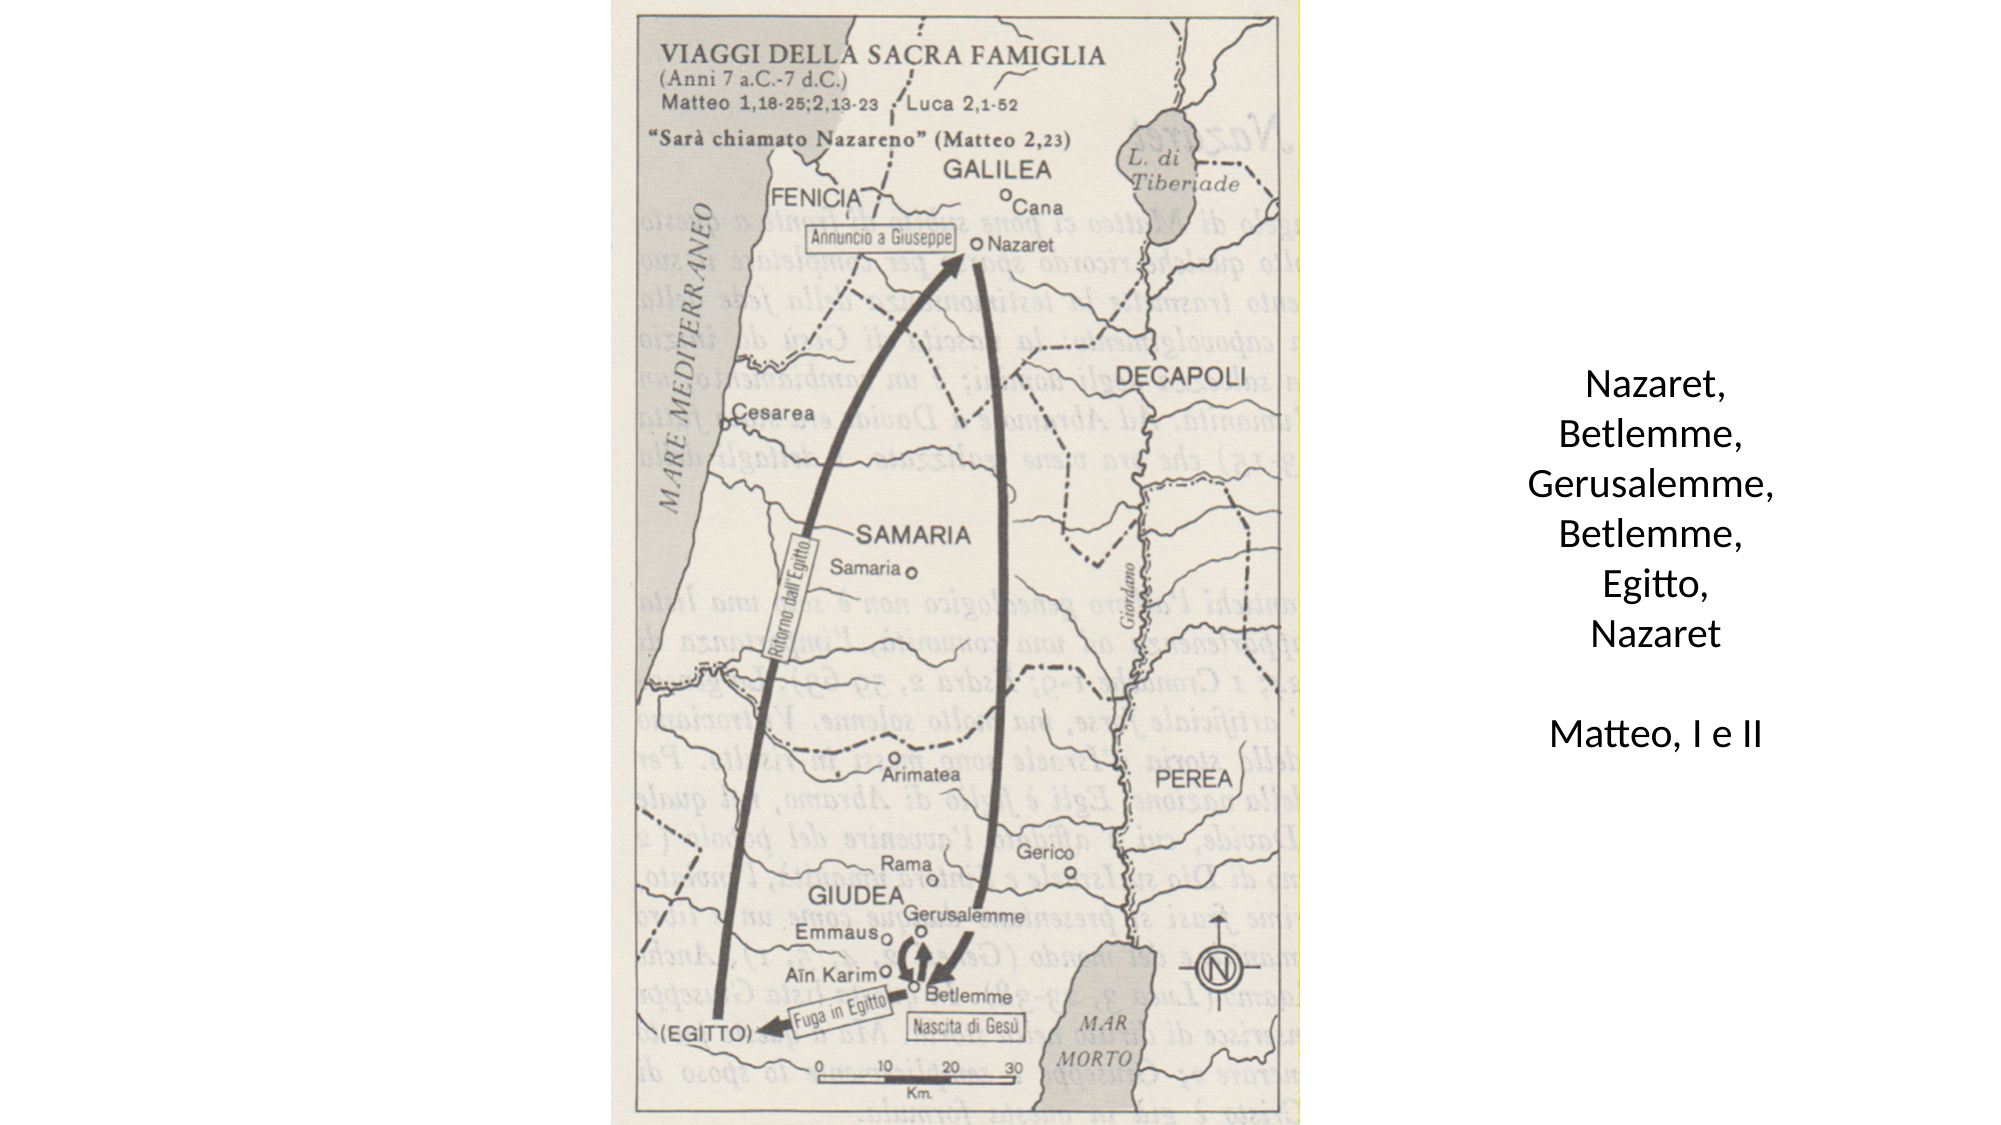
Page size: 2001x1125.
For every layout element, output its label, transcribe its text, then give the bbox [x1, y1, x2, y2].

title Nazaret, Betlemme, Gerusalemme, Betlemme, Egitto, Nazaret Matteo, I e II [1312, 45, 2000, 1067]
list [611, 0, 1301, 1125]
